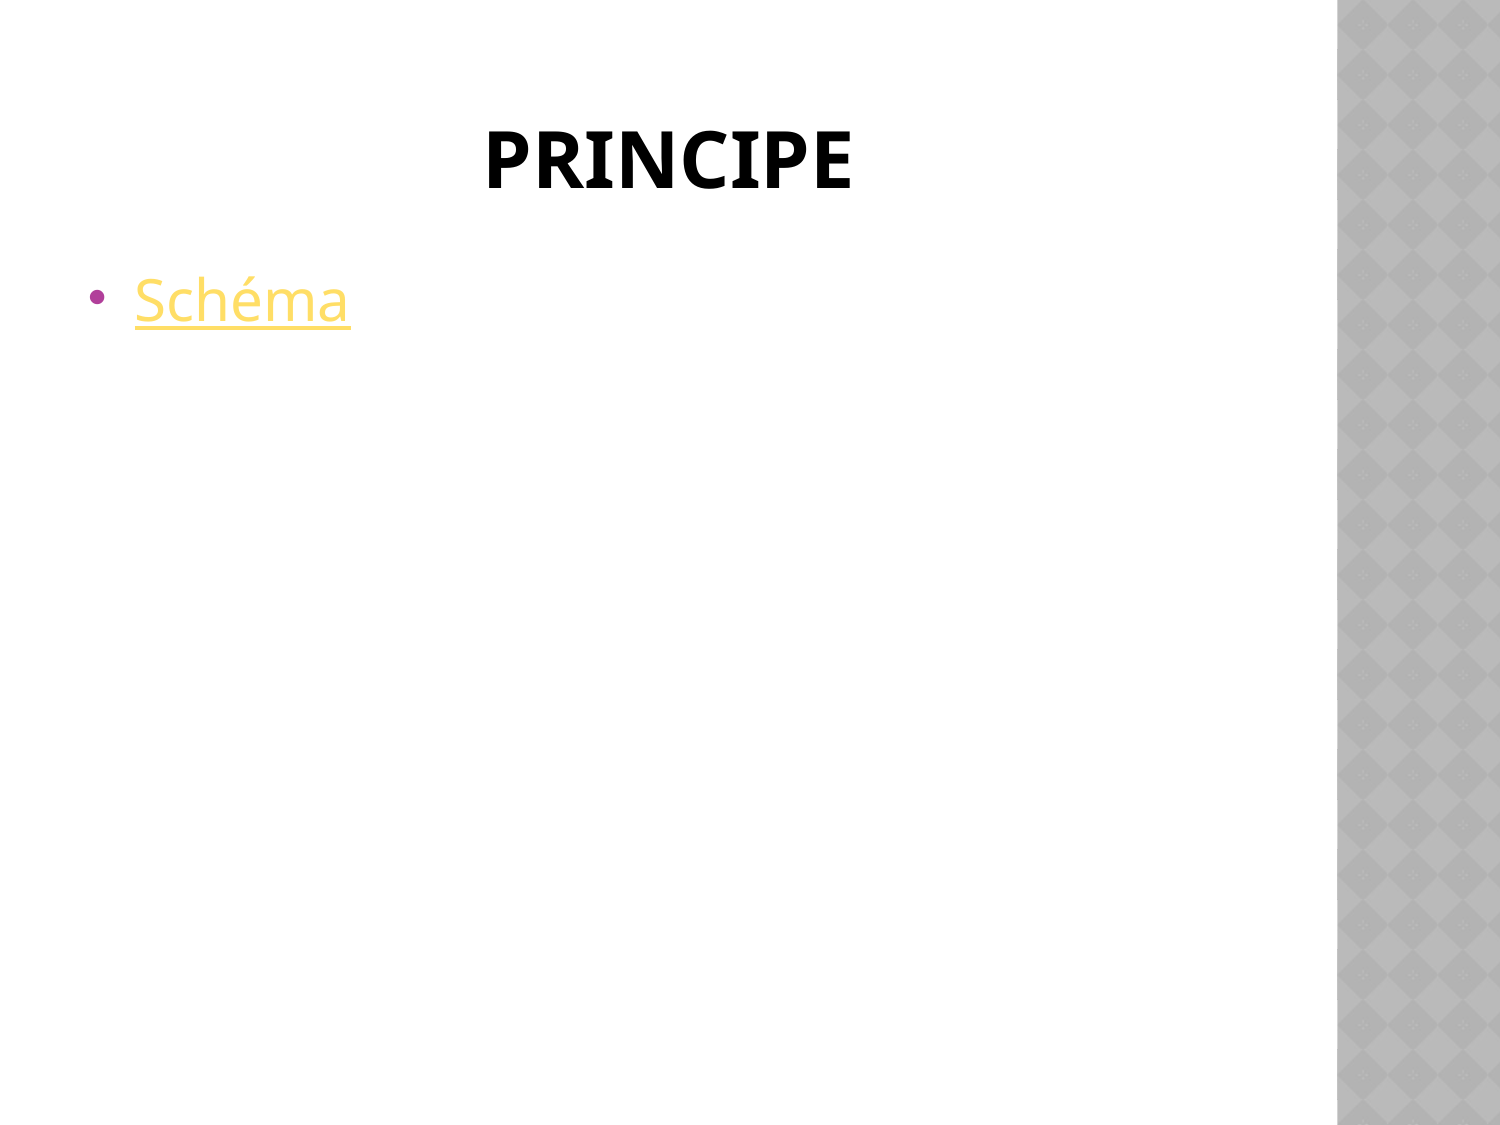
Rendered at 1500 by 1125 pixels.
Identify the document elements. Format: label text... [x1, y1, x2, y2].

title PRINCIPE [75, 90, 1263, 205]
list Schéma [74, 255, 1294, 1006]
